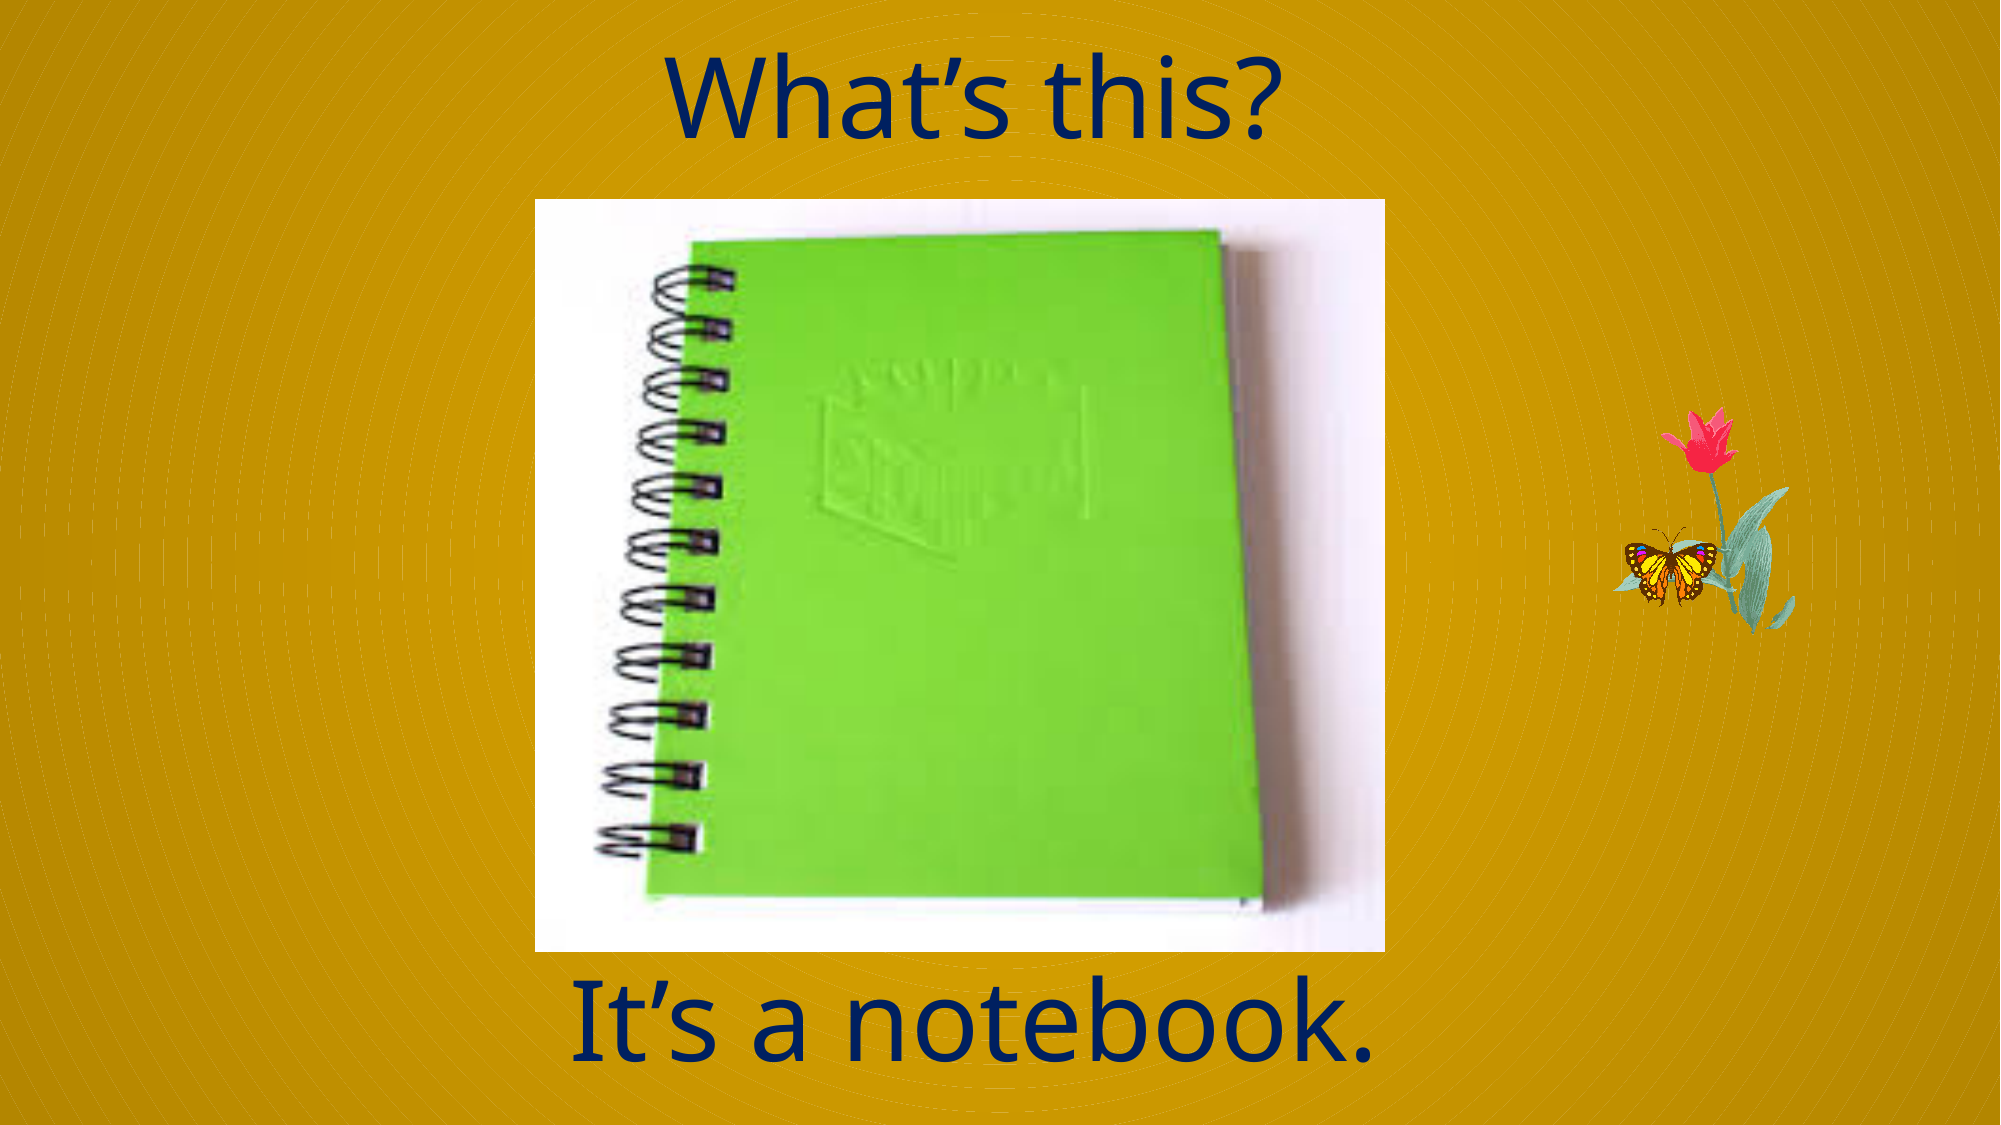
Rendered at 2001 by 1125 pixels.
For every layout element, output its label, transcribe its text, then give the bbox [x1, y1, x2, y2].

text_box It’s a notebook. [554, 941, 1395, 1092]
picture [535, 199, 1385, 952]
text_box What’s this? [648, 18, 1301, 169]
picture [1612, 405, 1796, 635]
